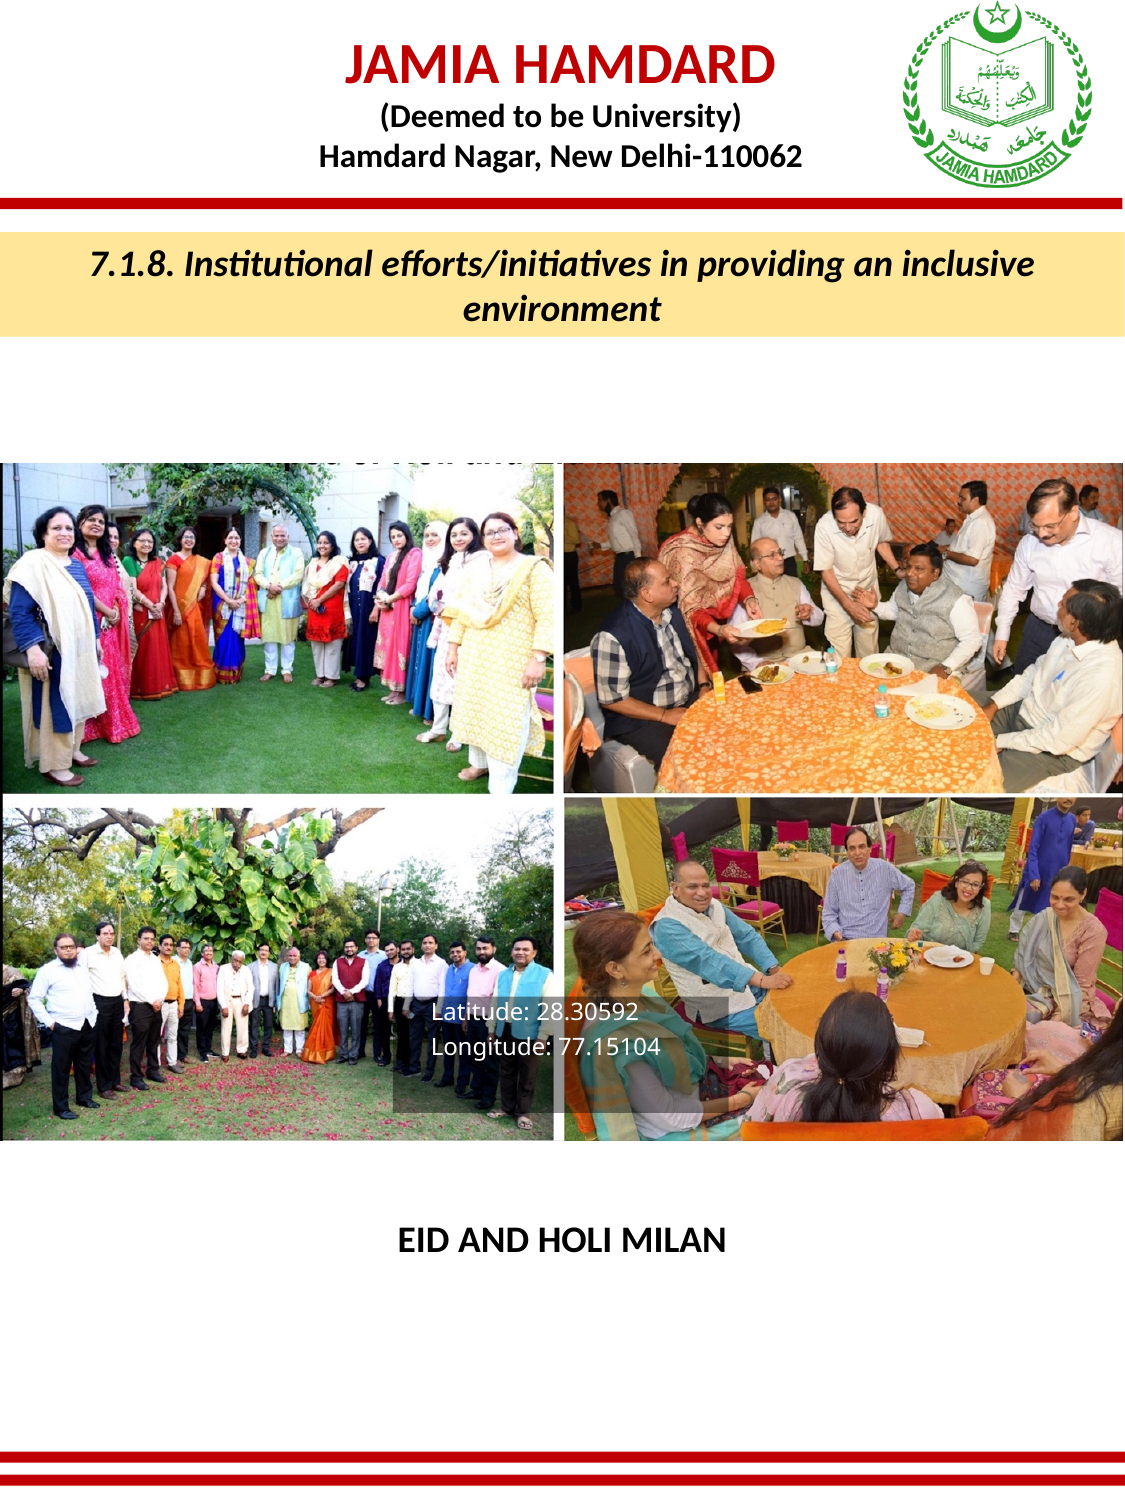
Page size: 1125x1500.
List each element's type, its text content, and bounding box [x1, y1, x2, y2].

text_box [0, 1451, 1125, 1486]
text_box EID AND HOLI MILAN [58, 1207, 1067, 1268]
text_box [0, 464, 1123, 1141]
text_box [0, 0, 1125, 339]
